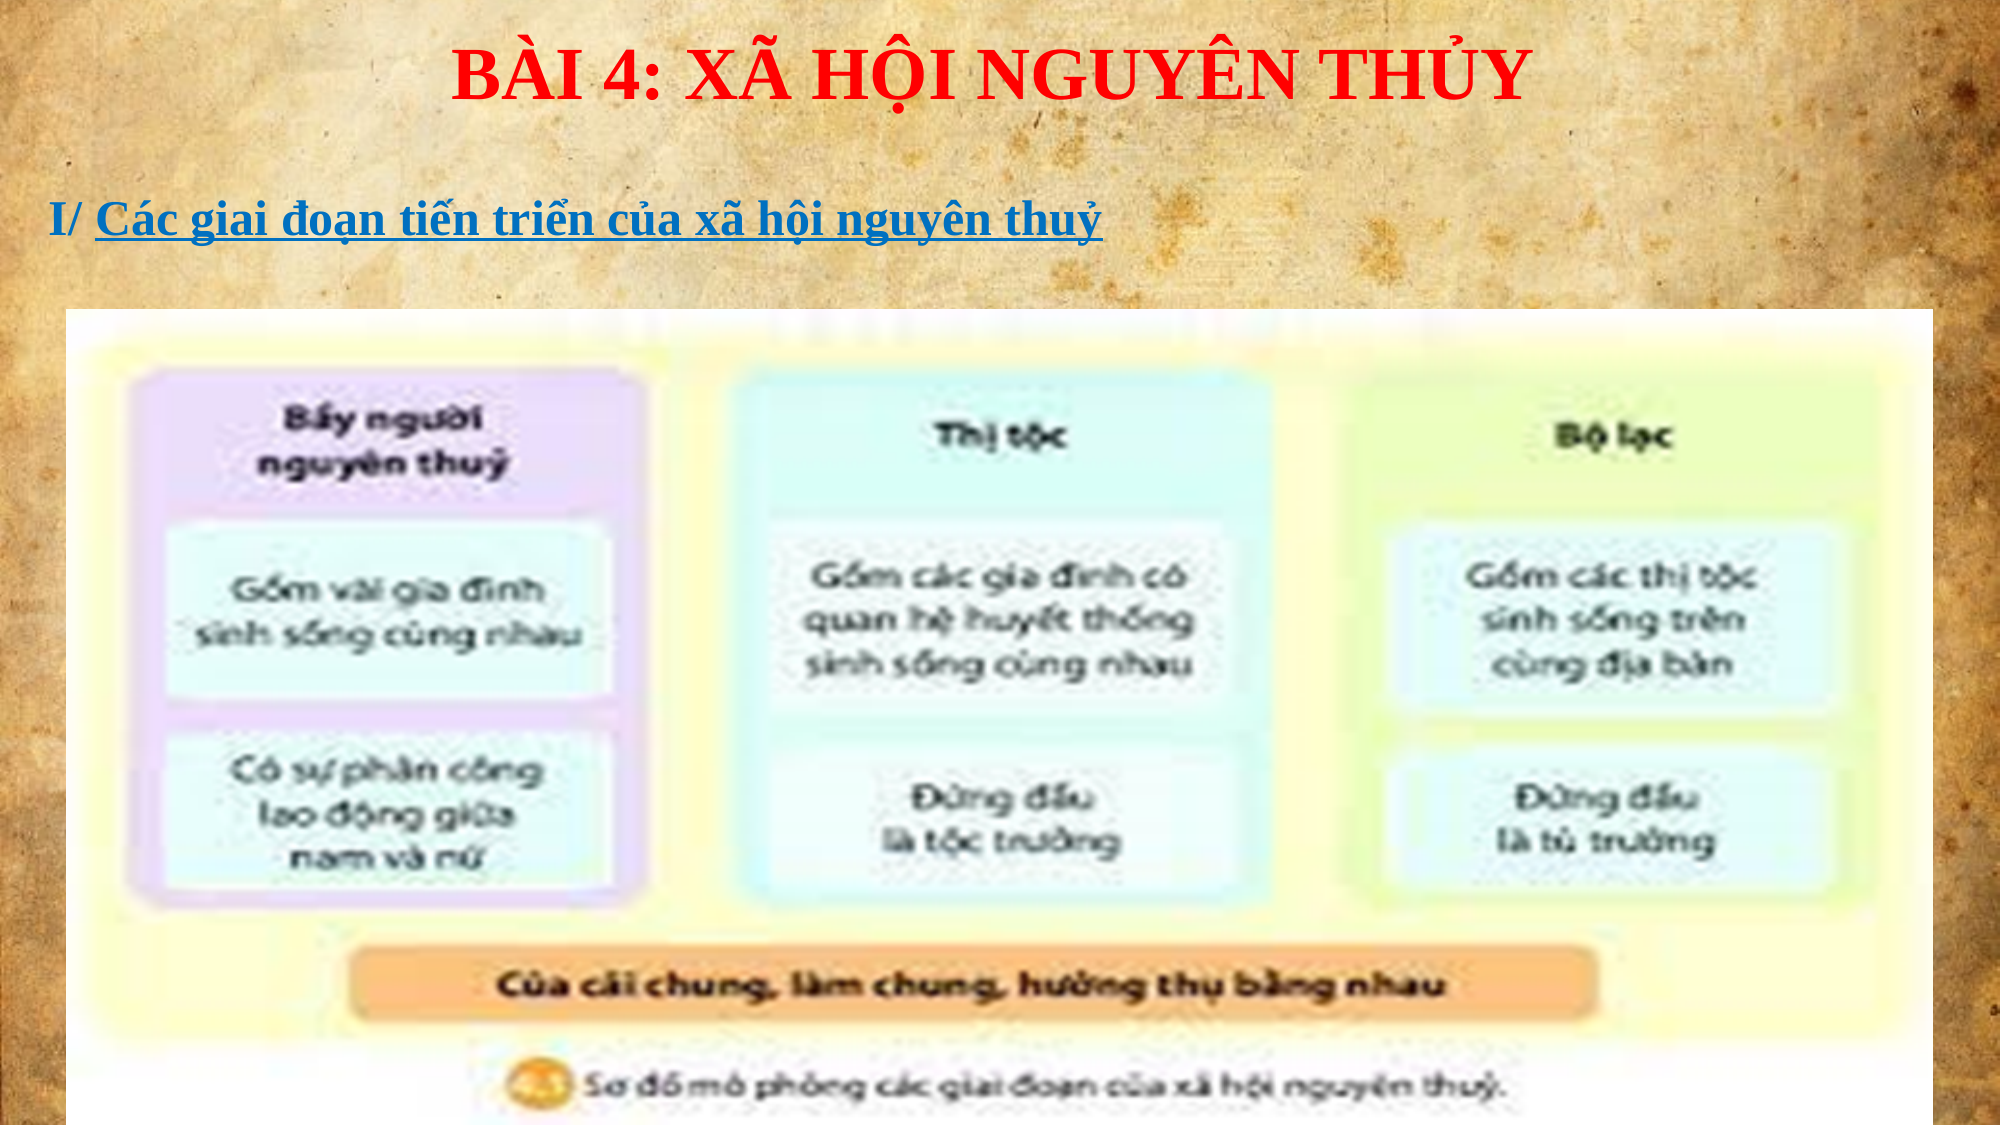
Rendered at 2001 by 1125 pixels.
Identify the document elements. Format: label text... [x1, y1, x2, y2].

text_box BÀI 4: XÃ HỘI NGUYÊN THỦY [388, 17, 1590, 122]
picture [0, 0, 2000, 1125]
text_box I/ Các giai đoạn tiến triển của xã hội nguyên thuỷ [34, 177, 1118, 253]
